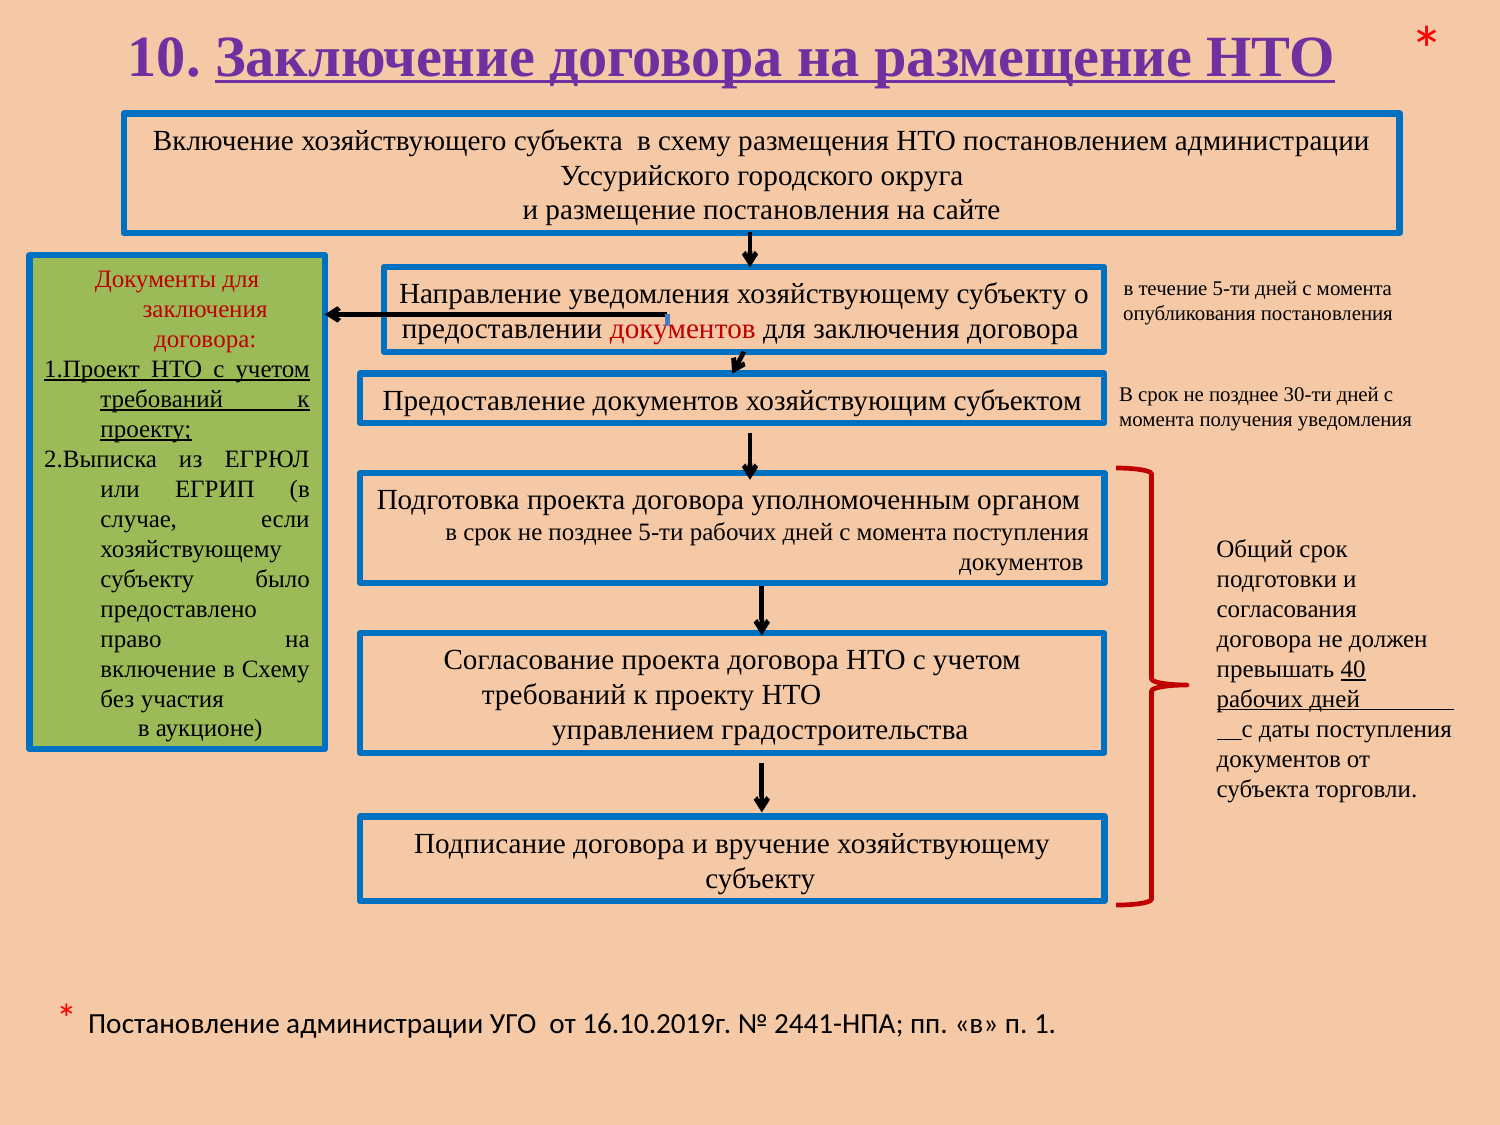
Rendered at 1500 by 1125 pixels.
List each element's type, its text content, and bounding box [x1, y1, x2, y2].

text_box * [1340, 0, 1459, 95]
text_box в течение 5-ти дней с момента опубликования постановления [1080, 267, 1435, 332]
text_box Предоставление документов хозяйствующим субъектом [360, 373, 1104, 424]
text_box Подписание договора и вручение хозяйствующему субъекту [360, 816, 1105, 902]
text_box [731, 352, 745, 374]
text_box Согласование проекта договора НТО с учетом требований к проекту НТО управлением градостроительства [360, 633, 1105, 753]
text_box [1116, 467, 1188, 906]
text_box * Постановление администрации УГО от 16.10.2019г. № 2441-НПА; пп. «в» п. 1. [41, 975, 1377, 1051]
text_box Направление уведомления хозяйствующему субъекту о предоставлении документов для заключения договора [383, 267, 1105, 352]
text_box 10. Заключение договора на размещение НТО [0, 10, 1453, 96]
text_box Общий срок подготовки и согласования договора не должен превышать 40 рабочих дней с даты поступления документов от субъекта торговли. [1187, 525, 1471, 810]
text_box Документы для заключения договора: 1.Проект НТО с учетом требований к проекту; 2.Выписка из ЕГРЮЛ или ЕГРИП (в случае, если хозяйствующему субъекту было предоставлено право на включение в Схему без участия в аукционе) [29, 255, 325, 750]
text_box В срок не позднее 30-ти дней с момента получения уведомления [1104, 373, 1483, 439]
text_box Подготовка проекта договора уполномоченным органом в срок не позднее 5-ти рабочих дней с момента поступления документов [360, 473, 1105, 583]
text_box Включение хозяйствующего субъекта в схему размещения НТО постановлением администрации Уссурийского городского округа и размещение постановления на сайте [123, 113, 1400, 234]
